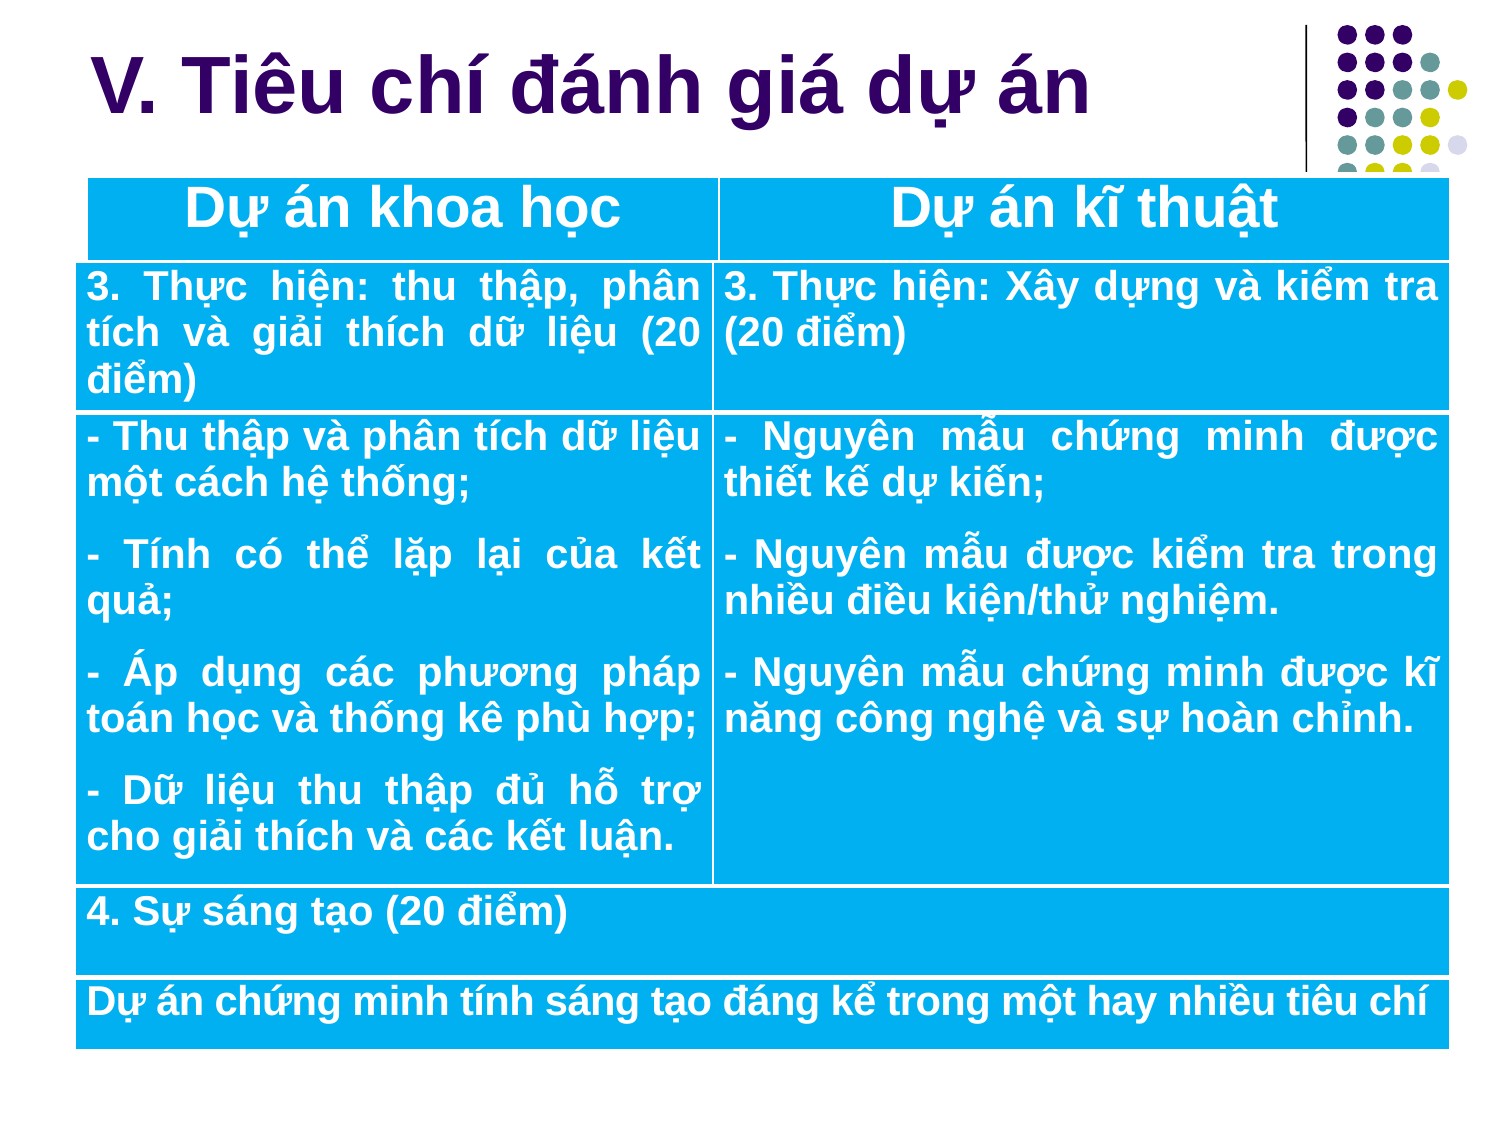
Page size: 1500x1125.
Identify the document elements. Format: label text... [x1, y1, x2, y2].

table_cell - Thu thập và phân tích dữ liệu một cách hệ thống; - Tính có thể lặp lại của kết quả; - Áp dụng các phương pháp toán học và thống kê phù hợp; - Dữ liệu thu thập đủ hỗ trợ cho giải thích và các kết luận. [76, 415, 712, 884]
table_header Dự án kĩ thuật [720, 178, 1449, 260]
table_cell - Nguyên mẫu chứng minh được thiết kế dự kiến; - Nguyên mẫu được kiểm tra trong nhiều điều kiện/thử nghiệm. - Nguyên mẫu chứng minh được kĩ năng công nghệ và sự hoàn chỉnh. [714, 415, 1449, 884]
table_header Dự án khoa học [88, 178, 718, 260]
table_header 4. Sự sáng tạo (20 điểm) [76, 888, 1449, 975]
table_header 3. Thực hiện: thu thập, phân tích và giải thích dữ liệu (20 điểm) [76, 263, 712, 410]
table_cell Dự án chứng minh tính sáng tạo đáng kể trong một hay nhiều tiêu chí [76, 980, 1449, 1049]
table_header 3. Thực hiện: Xây dựng và kiểm tra (20 điểm) [714, 263, 1449, 410]
title V. Tiêu chí đánh giá dự án [74, 19, 1313, 138]
